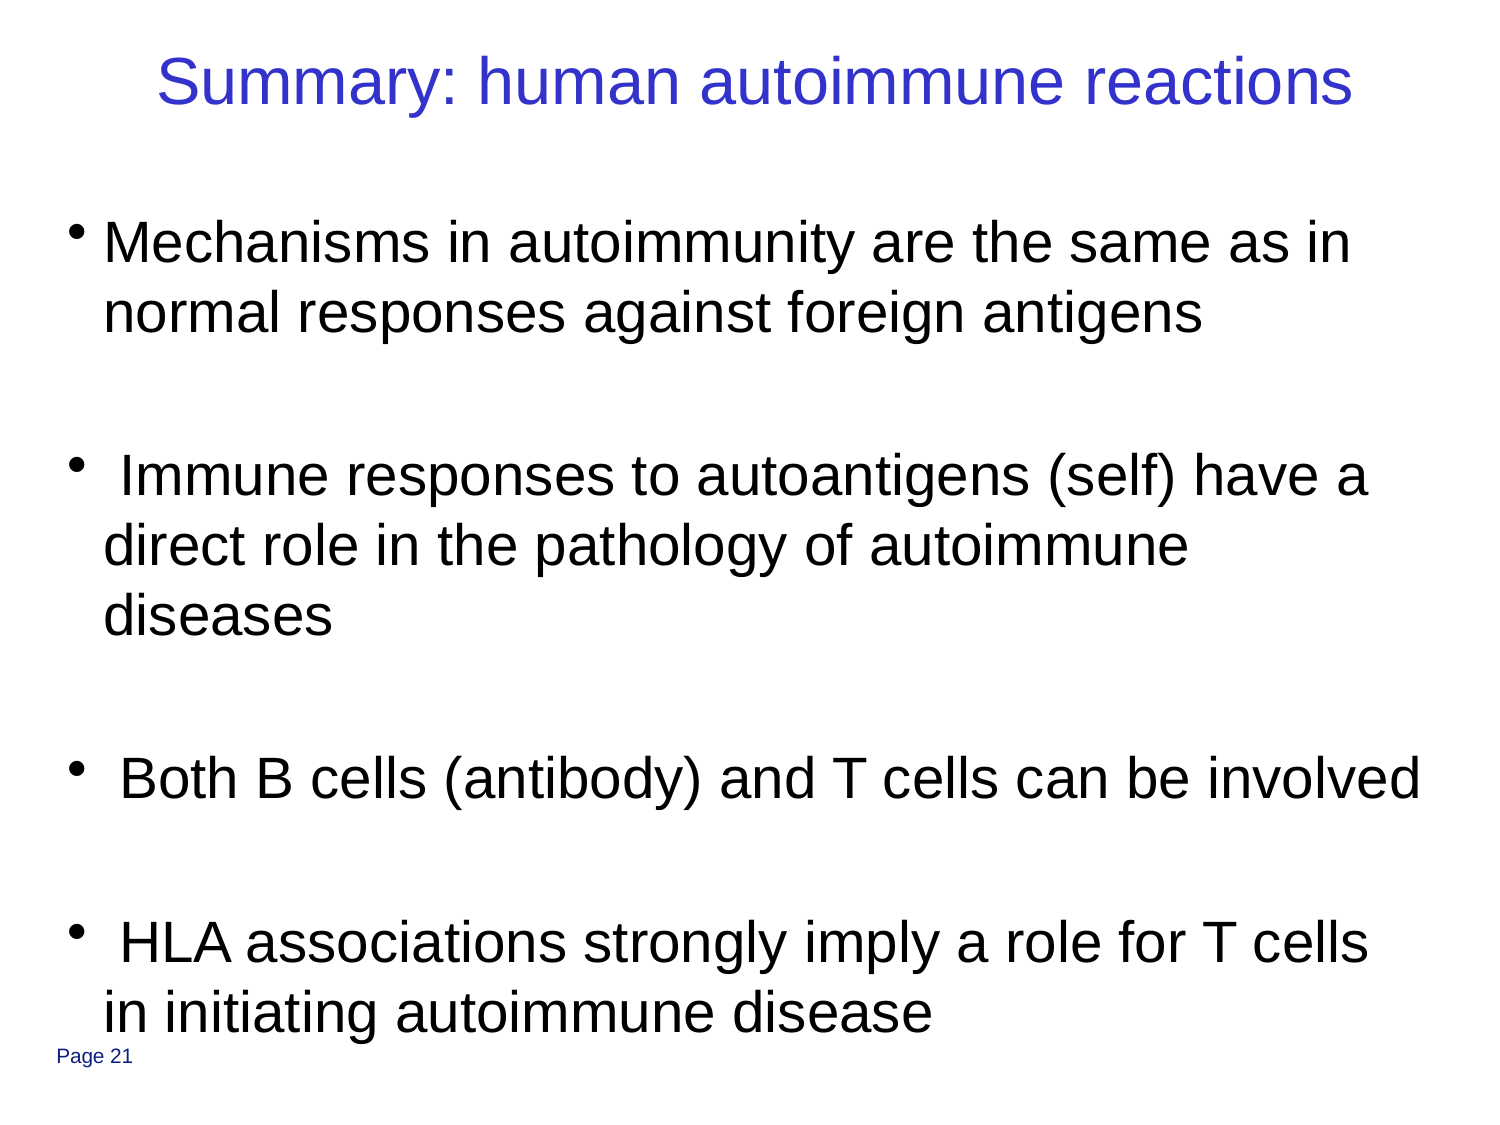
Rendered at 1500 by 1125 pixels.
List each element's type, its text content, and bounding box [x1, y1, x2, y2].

text_box Mechanisms in autoimmunity are the same as in normal responses against foreign antigens Immune responses to autoantigens (self) have a direct role in the pathology of autoimmune diseases Both B cells (antibody) and T cells can be involved HLA associations strongly imply a role for T cells in initiating autoimmune disease [53, 196, 1448, 1052]
slide_number Page 21 [40, 1034, 392, 1114]
text_box Summary: human autoimmune reactions [141, 30, 1371, 126]
